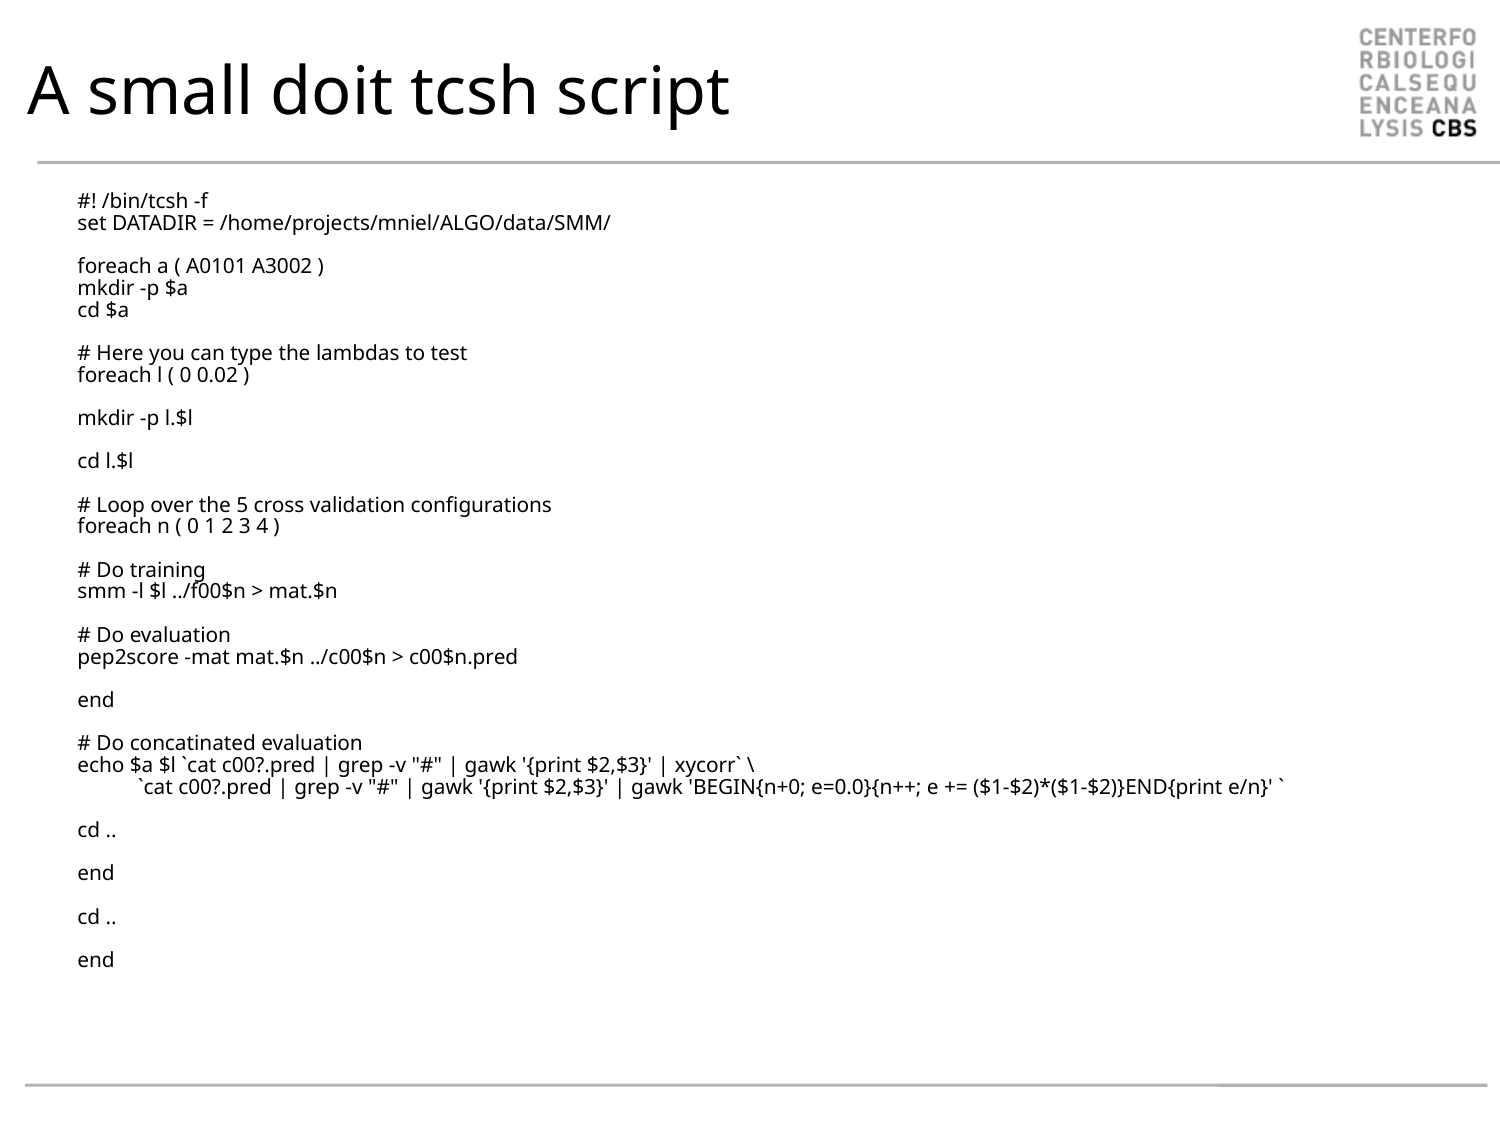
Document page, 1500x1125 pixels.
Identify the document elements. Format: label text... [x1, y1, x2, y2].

picture [1350, 12, 1488, 150]
title A small doit tcsh script [12, 49, 1188, 126]
list #! /bin/tcsh -f set DATADIR = /home/projects/mniel/ALGO/data/SMM/ foreach a ( A0101 A3002 ) mkdir -p $a cd $a # Here you can type the lambdas to test foreach l ( 0 0.02 ) mkdir -p l.$l cd l.$l # Loop over the 5 cross validation configurations foreach n ( 0 1 2 3 4 ) # Do training smm -l $l ../f00$n > mat.$n # Do evaluation pep2score -mat mat.$n ../c00$n > c00$n.pred end # Do concatinated evaluation echo $a $l `cat c00?.pred | grep -v "#" | gawk '{print $2,$3}' | xycorr` \ `cat c00?.pred | grep -v "#" | gawk '{print $2,$3}' | gawk 'BEGIN{n+0; e=0.0}{n++; e += ($1-$2)*($1-$2)}END{print e/n}' ` cd .. end cd .. end [62, 187, 1475, 1025]
